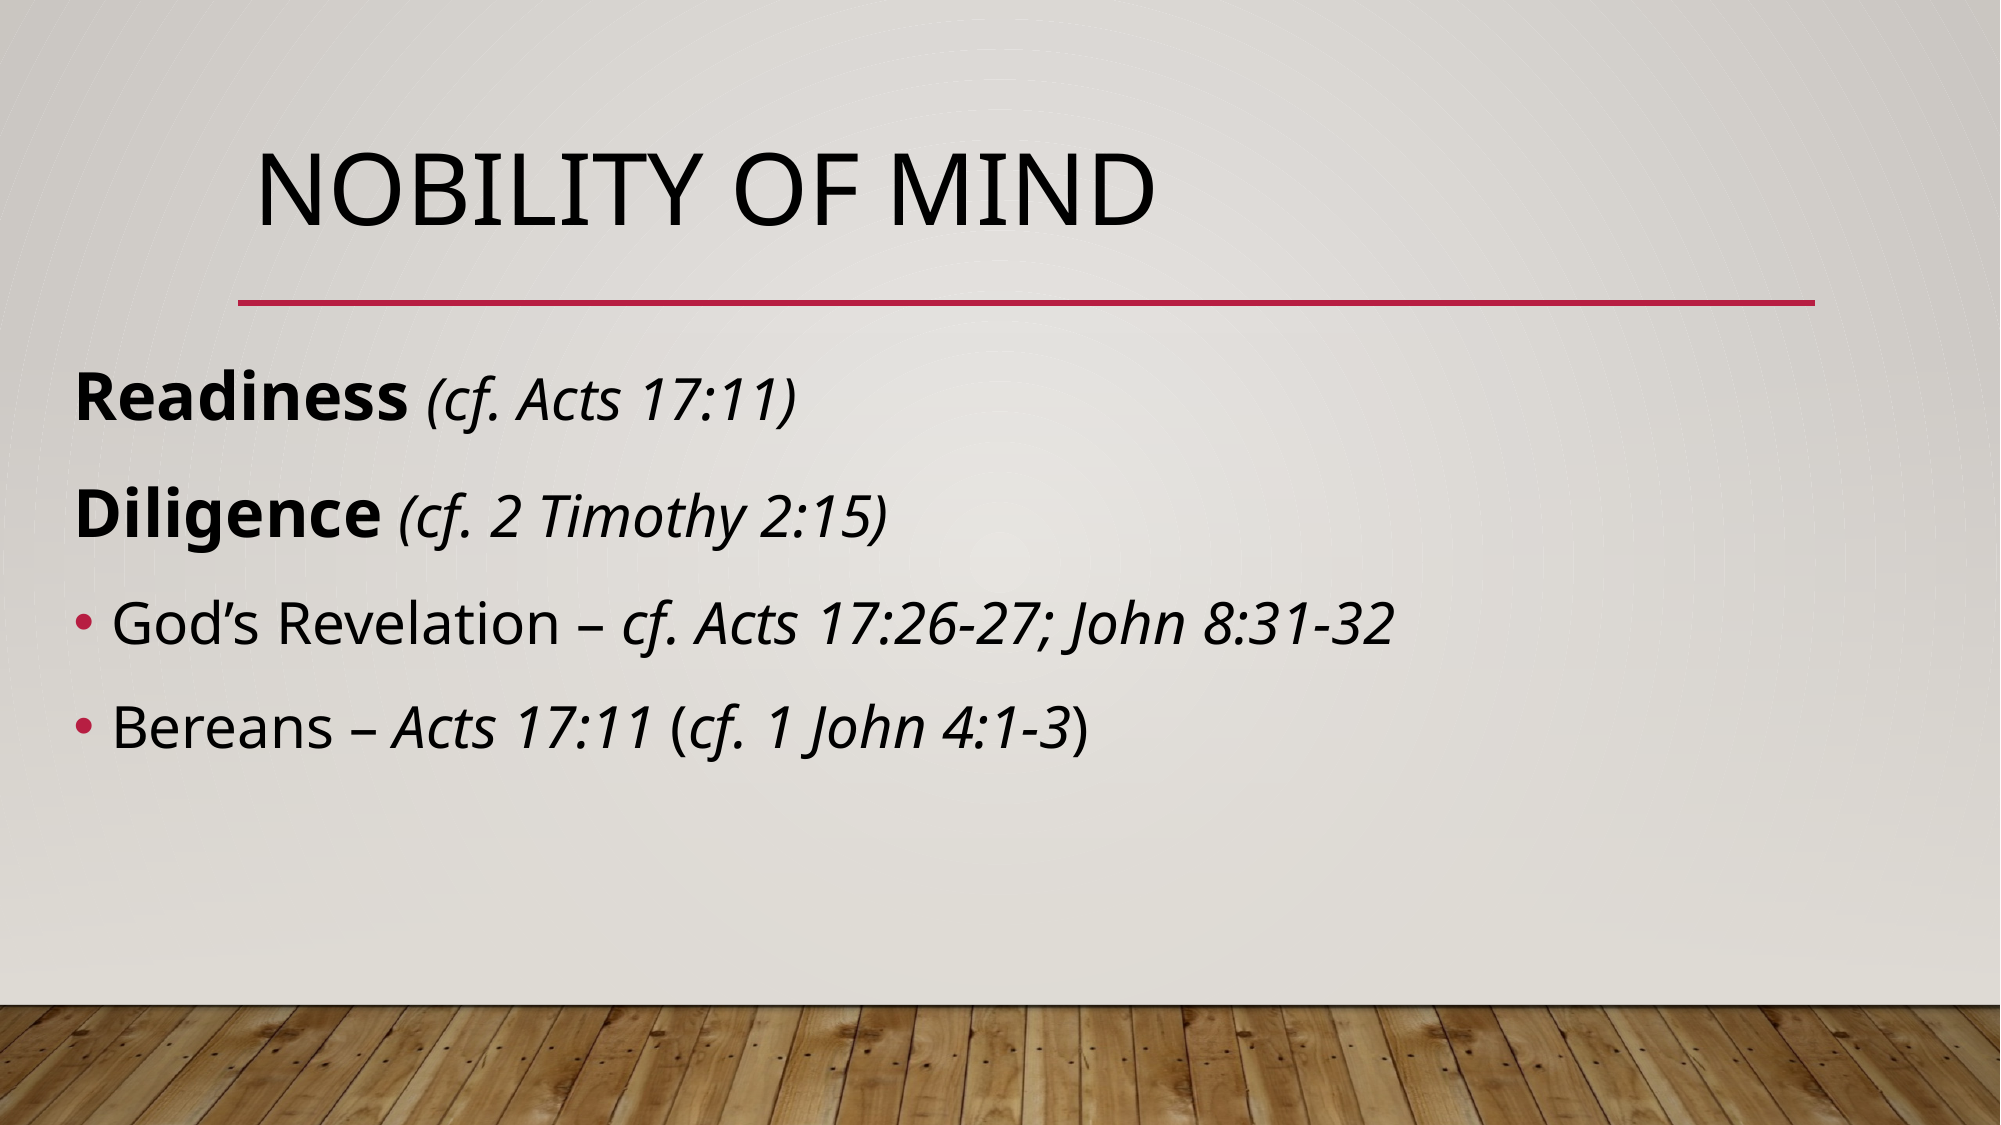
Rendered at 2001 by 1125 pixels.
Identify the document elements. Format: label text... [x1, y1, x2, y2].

picture [0, 1005, 2000, 1125]
title Nobility of Mind [238, 131, 1814, 305]
list Readiness (cf. Acts 17:11) Diligence (cf. 2 Timothy 2:15) God’s Revelation – cf. Acts 17:26-27; John 8:31-32 Bereans – Acts 17:11 (cf. 1 John 4:1-3) [58, 330, 1942, 971]
